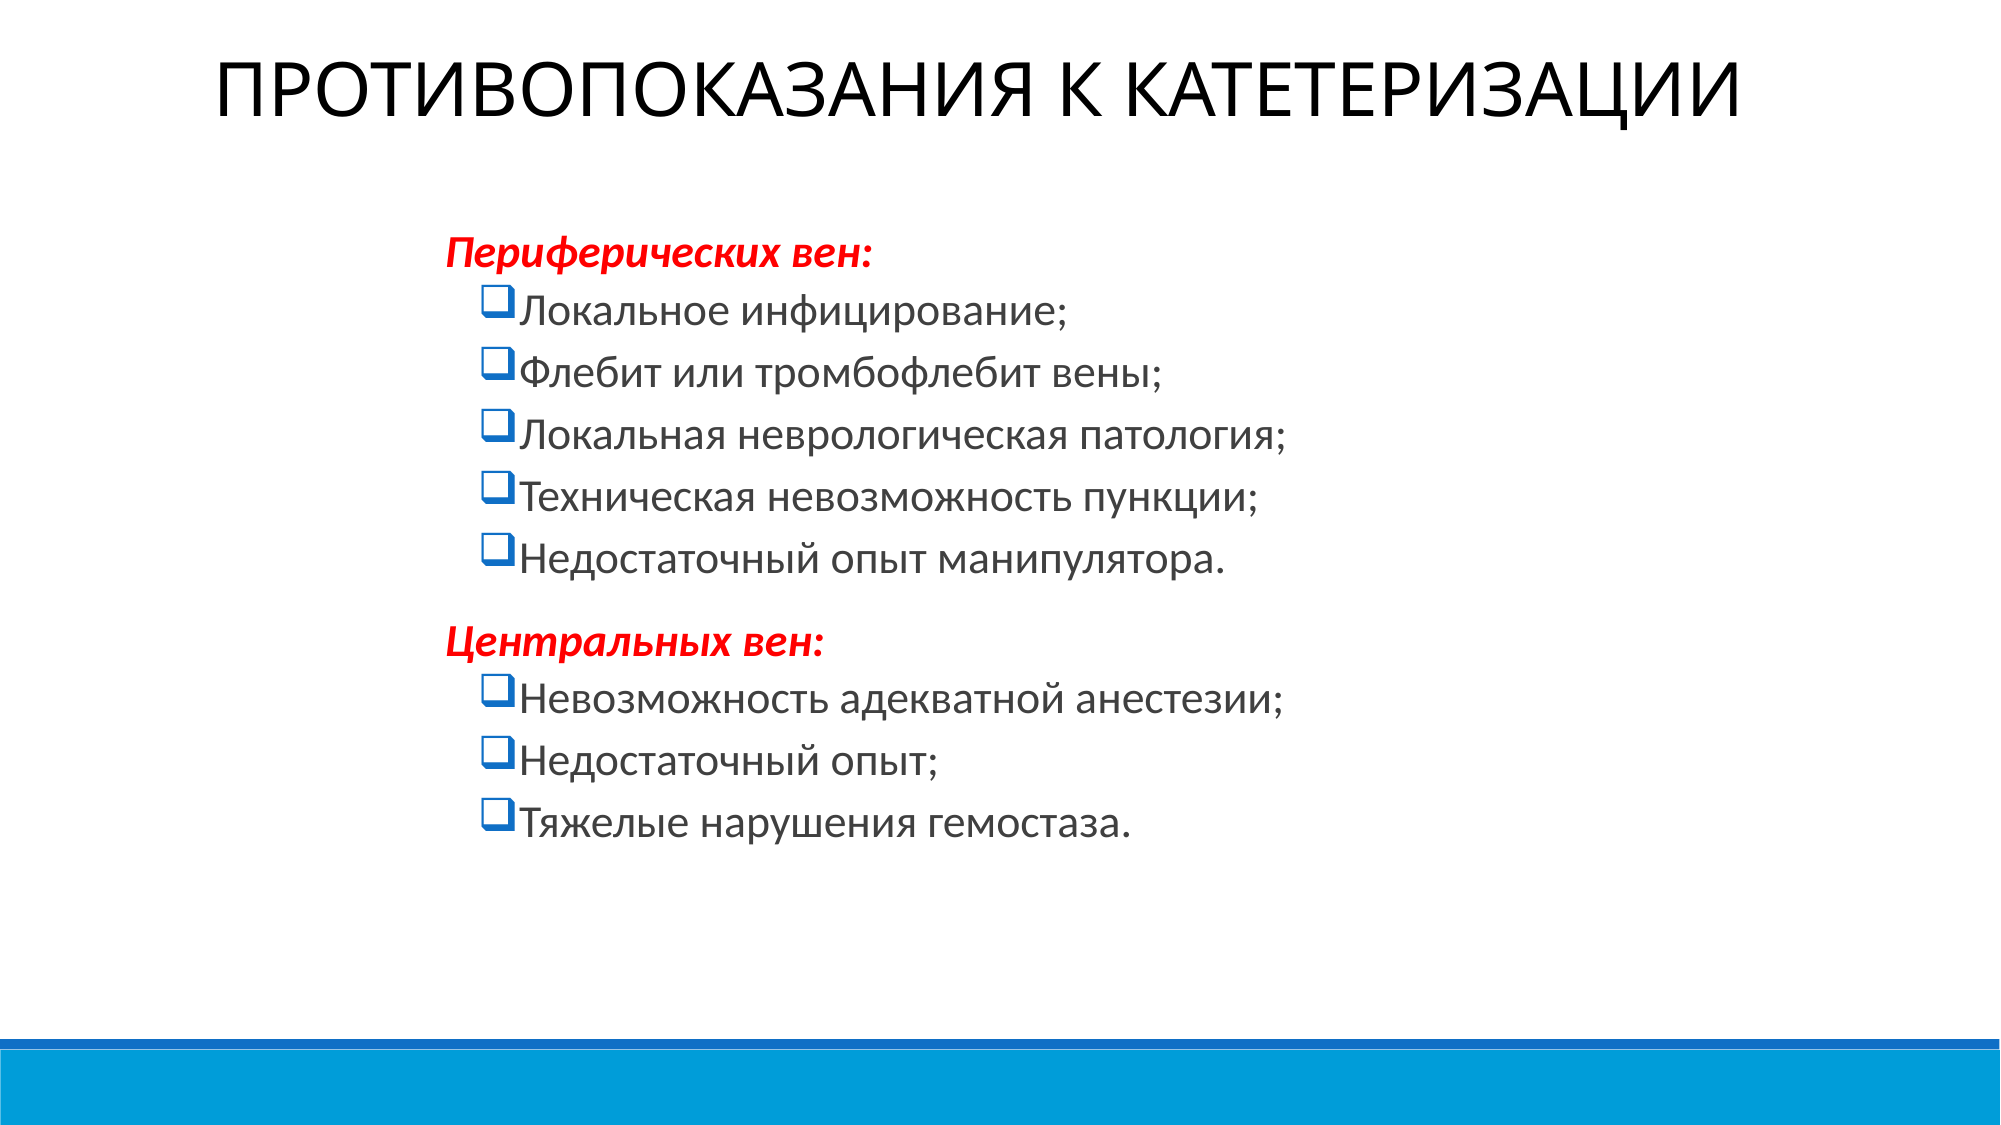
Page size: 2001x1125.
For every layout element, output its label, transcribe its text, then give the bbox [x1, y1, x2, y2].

text_box противоПоказания к катетеризации [128, 44, 1829, 150]
list Периферических вен: Локальное инфицирование; Флебит или тромбофлебит вены; Локальная неврологическая патология; Техническая невозможность пункции; Недостаточный опыт манипулятора. Центральных вен: Невозможность адекватной анестезии; Недостаточный опыт; Тяжелые нарушения гемостаза. [444, 220, 1544, 906]
